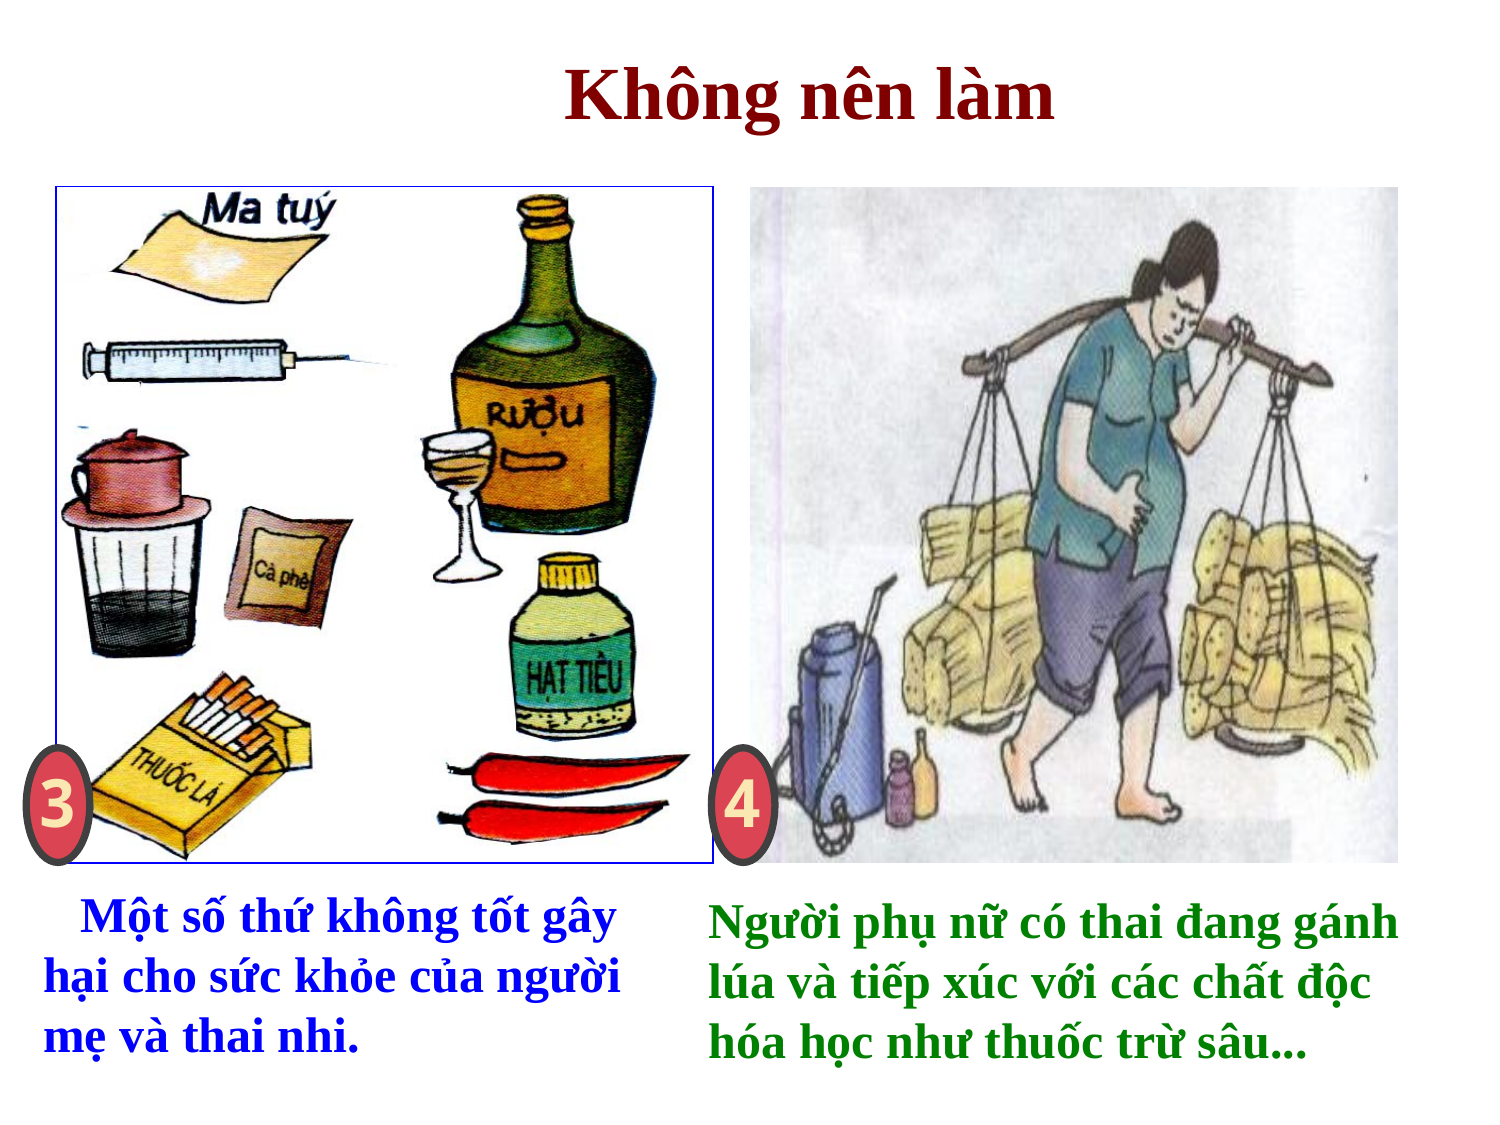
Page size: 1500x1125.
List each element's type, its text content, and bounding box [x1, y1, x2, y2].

picture [56, 187, 713, 863]
text_box Người phụ nữ có thai đang gánh lúa và tiếp xúc với các chất độc hóa học như thuốc trừ sâu... [694, 881, 1475, 1076]
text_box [709, 747, 776, 863]
text_box Một số thứ không tốt gây hại cho sức khỏe của người mẹ và thai nhi. [28, 874, 650, 1070]
picture [749, 187, 1398, 863]
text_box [24, 747, 90, 863]
text_box Không nên làm [549, 37, 1096, 143]
